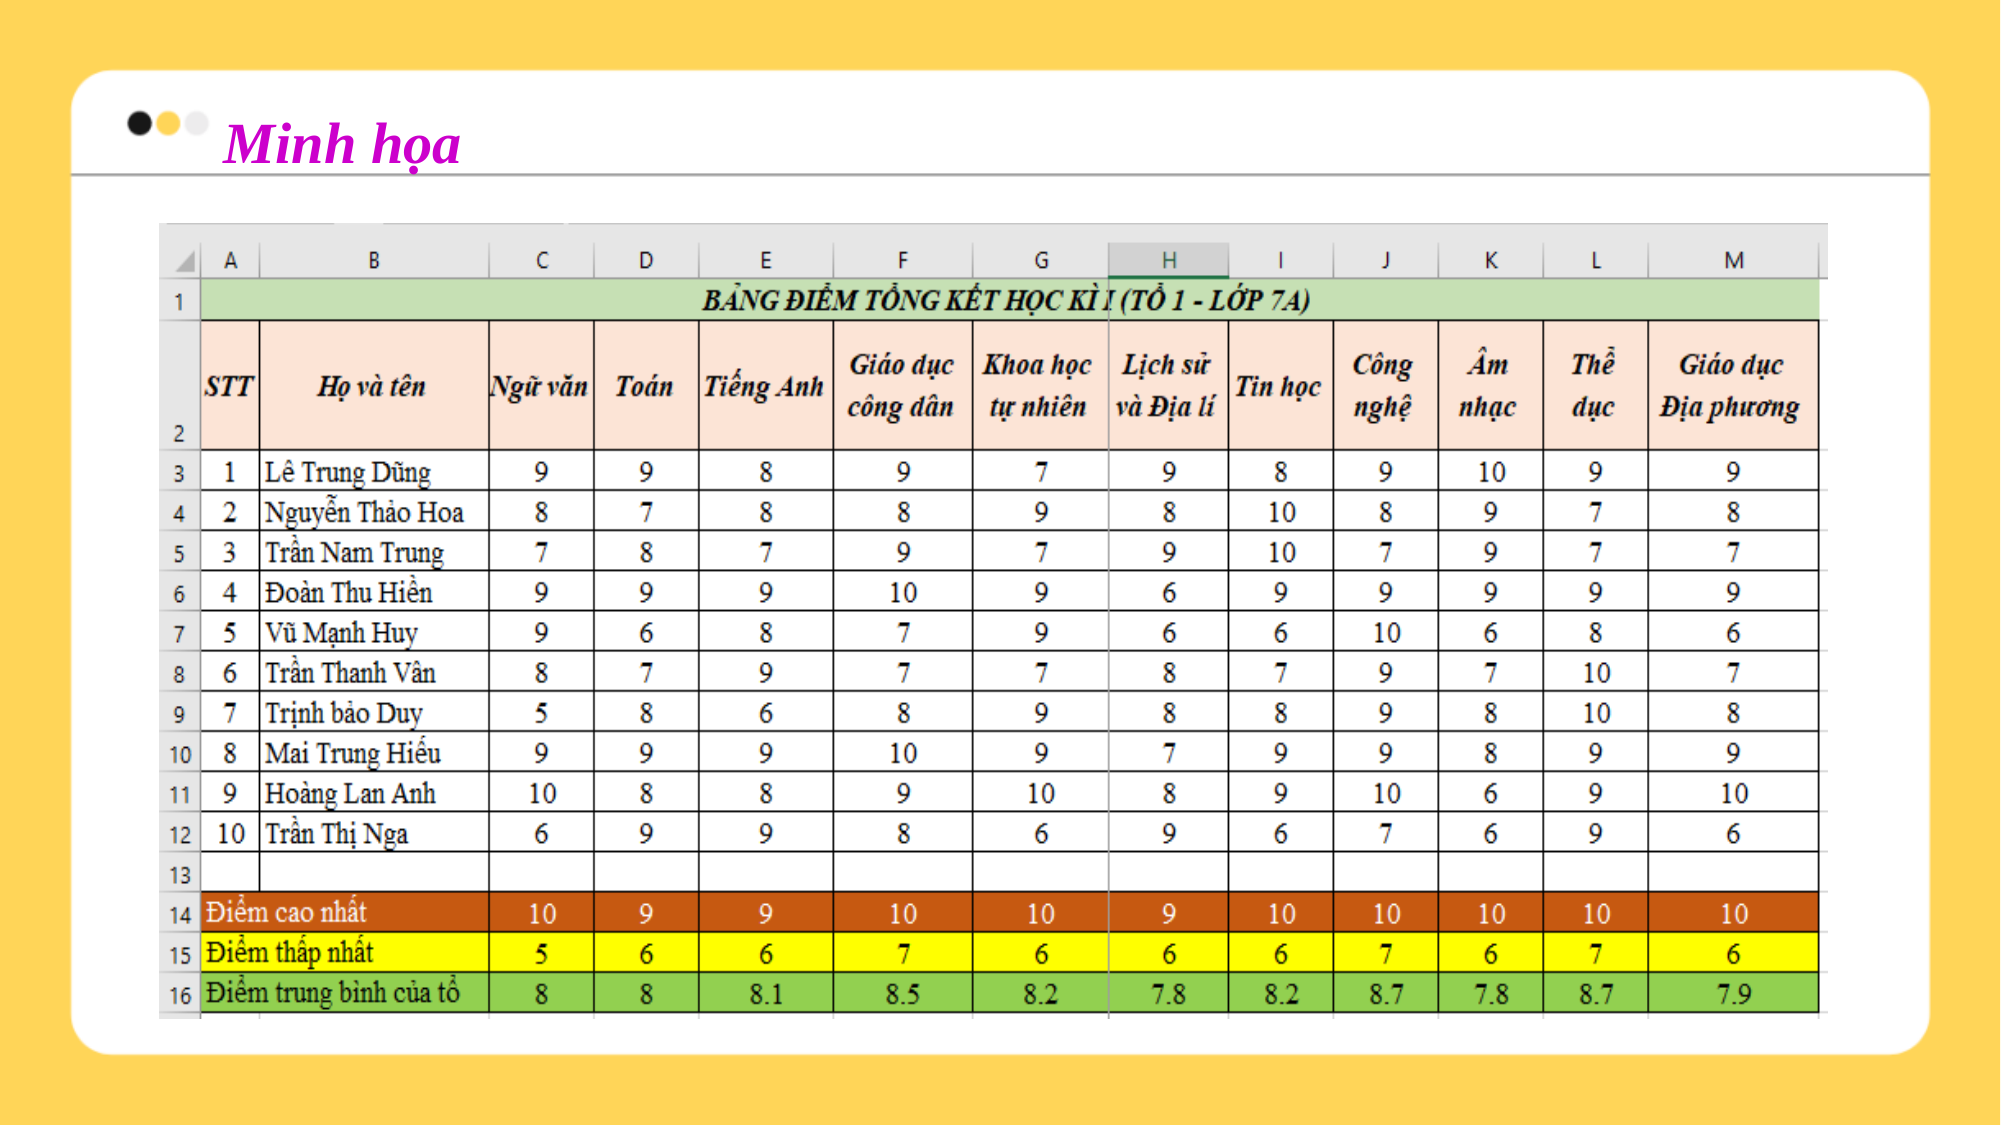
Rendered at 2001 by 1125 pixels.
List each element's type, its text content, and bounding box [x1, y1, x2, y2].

picture [0, 0, 2001, 1125]
text_box Minh họa [209, 86, 478, 183]
